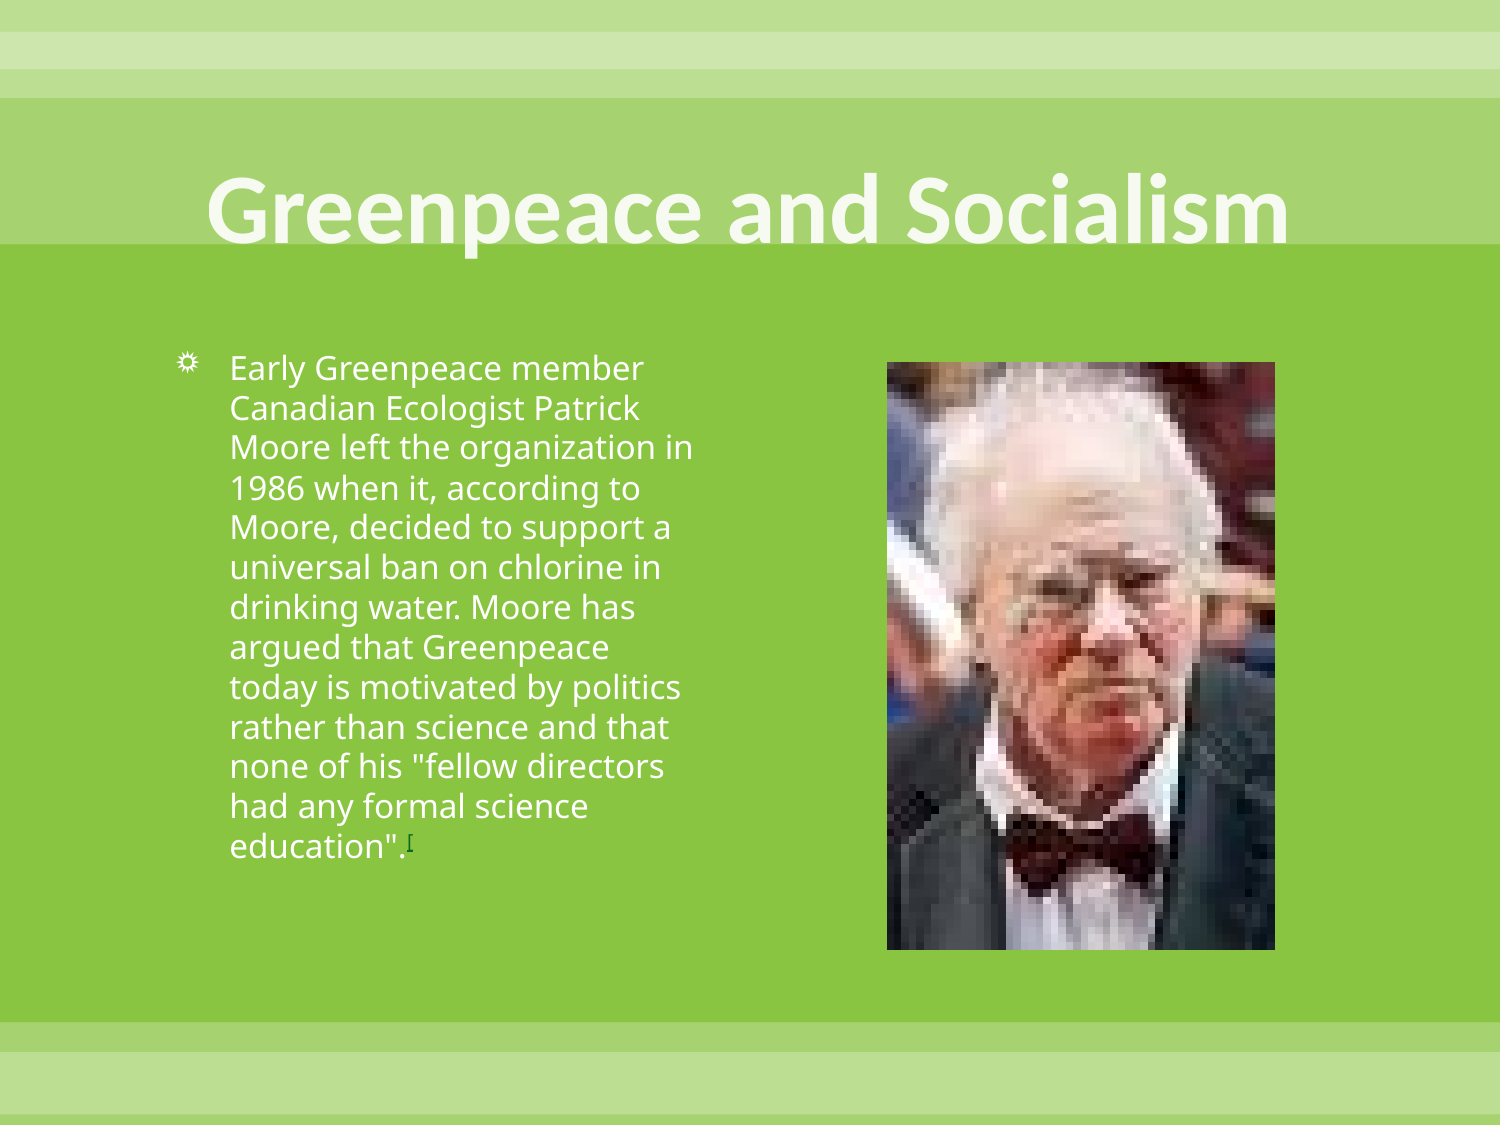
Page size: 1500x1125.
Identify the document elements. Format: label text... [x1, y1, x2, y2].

picture [0, 0, 1500, 1125]
title Greenpeace and Socialism [110, 30, 1390, 271]
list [885, 360, 1277, 952]
list Early Greenpeace member Canadian Ecologist Patrick Moore left the organization in 1986 when it, according to Moore, decided to support a universal ban on chlorine in drinking water. Moore has argued that Greenpeace today is motivated by politics rather than science and that none of his "fellow directors had any formal science education".[ [158, 339, 721, 953]
